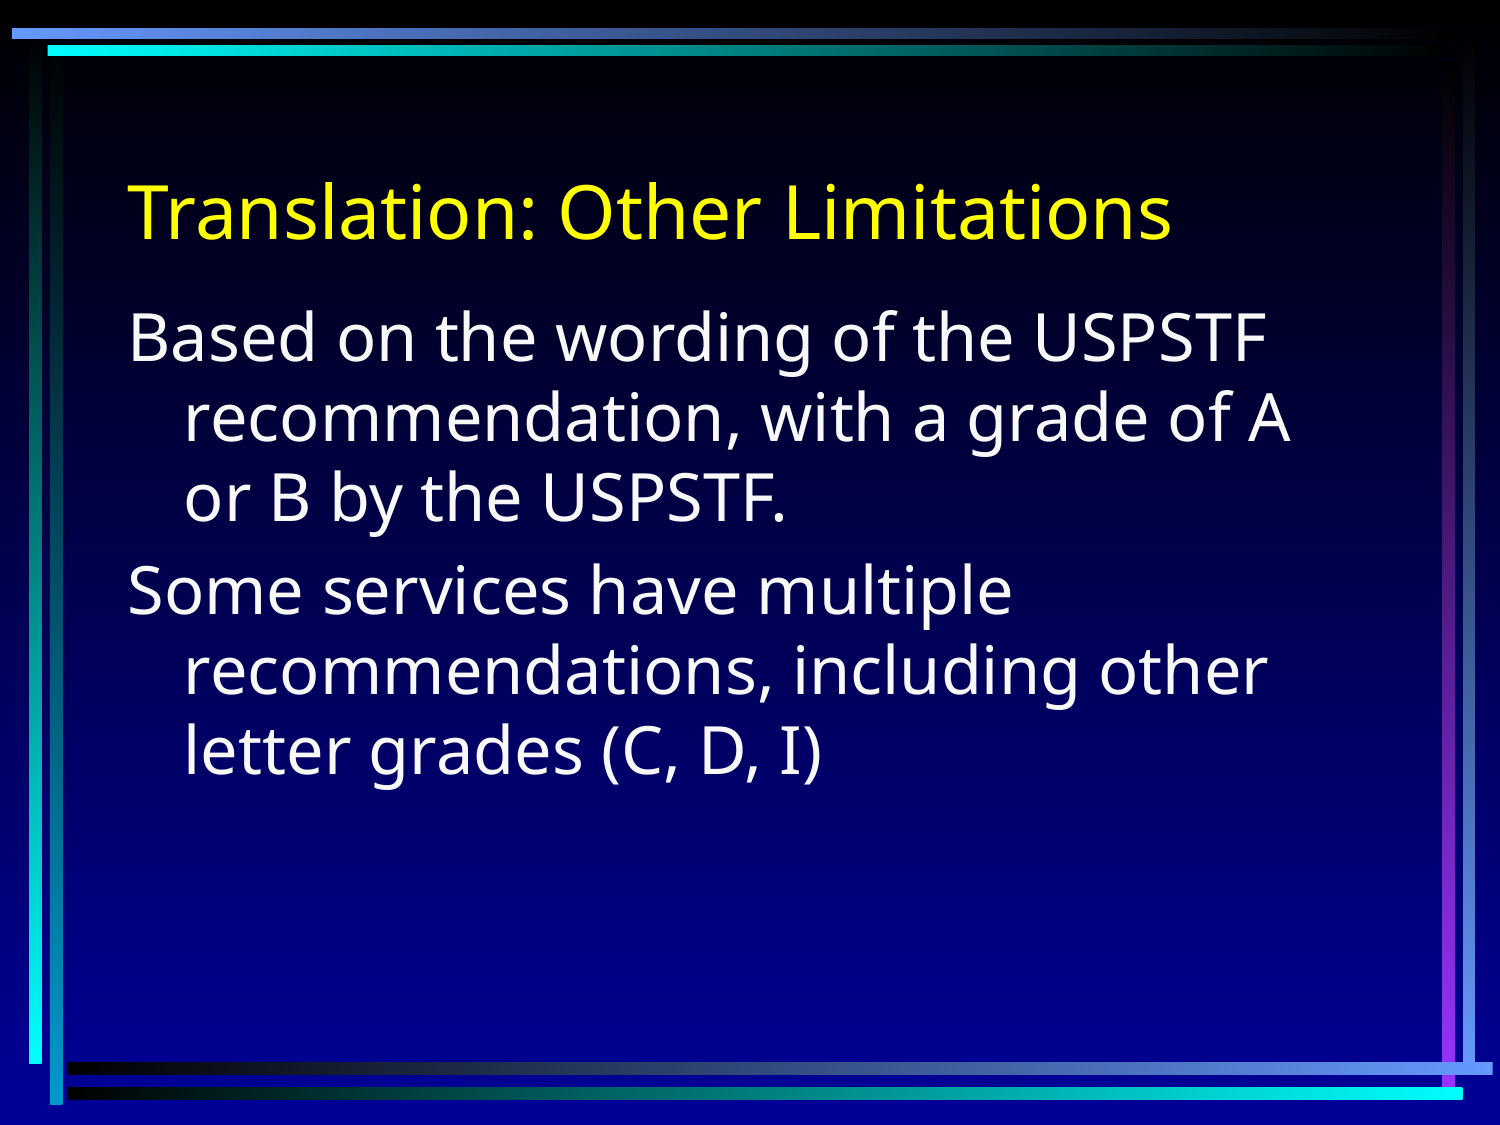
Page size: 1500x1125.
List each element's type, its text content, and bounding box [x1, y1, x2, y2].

list Based on the wording of the USPSTF recommendation, with a grade of A or B by the USPSTF. Some services have multiple recommendations, including other letter grades (C, D, I) [112, 287, 1388, 976]
title Translation: Other Limitations [112, 99, 1388, 263]
